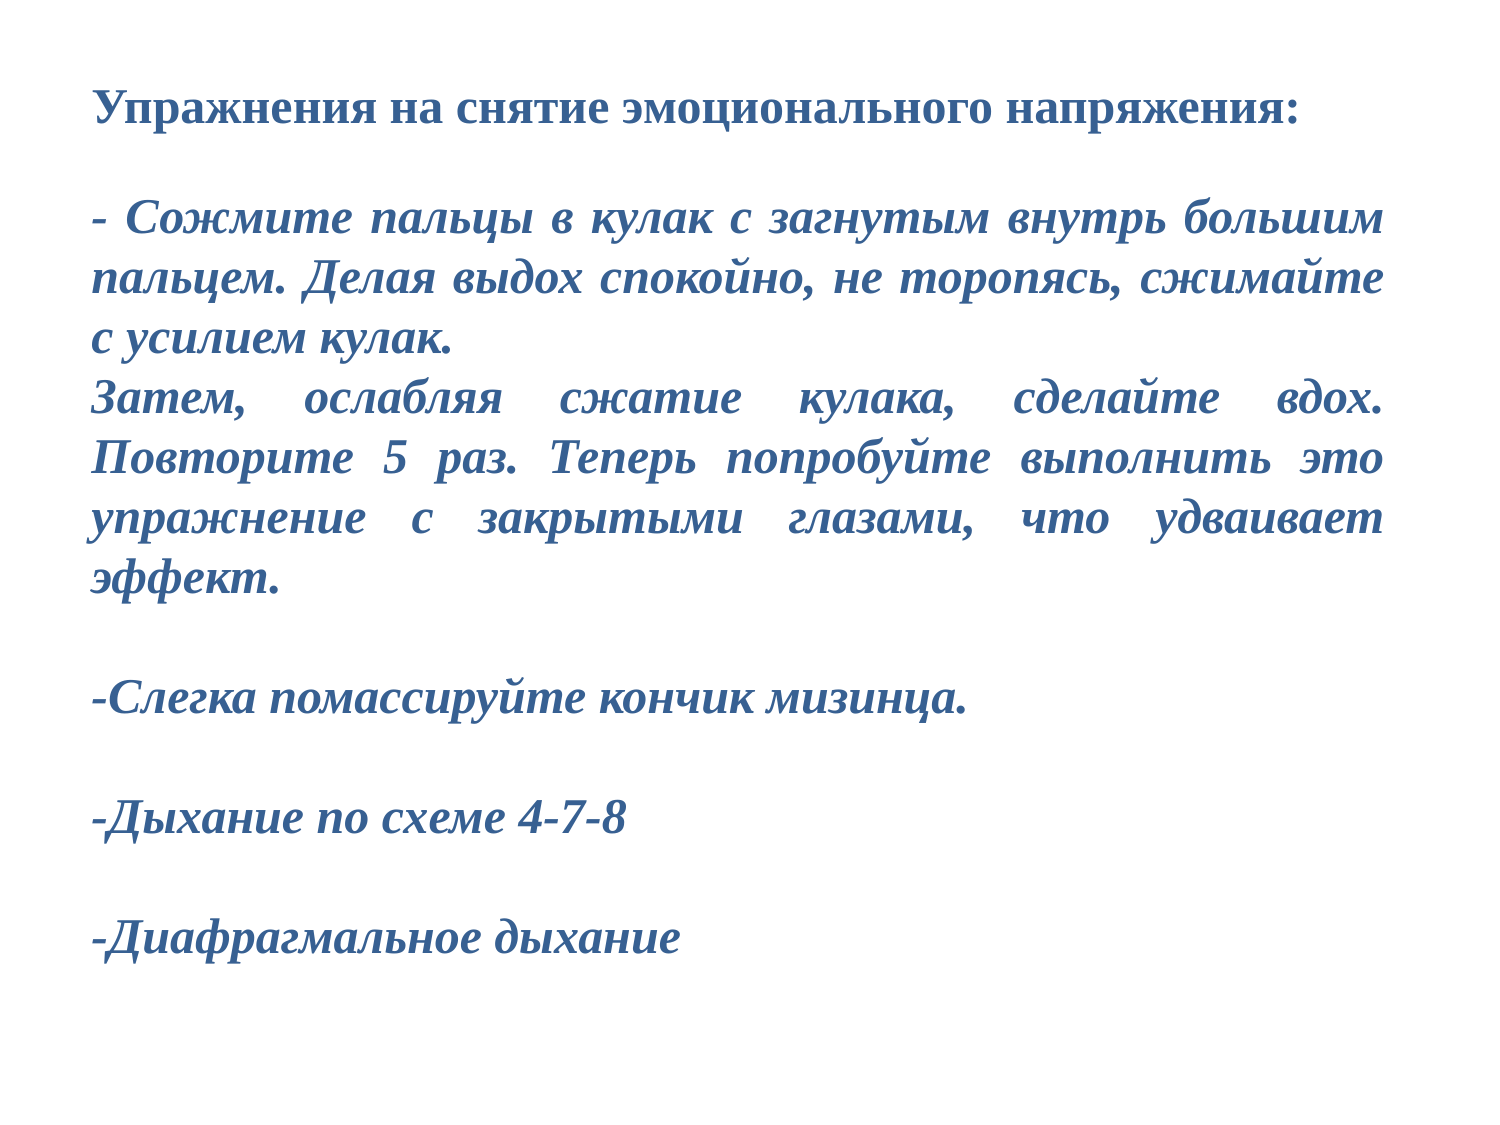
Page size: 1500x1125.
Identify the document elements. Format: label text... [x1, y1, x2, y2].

text_box Упражнения на снятие эмоционального напряжения: - Сожмите пальцы в кулак с загнутым внутрь большим пальцем. Делая выдох спокойно, не торопясь, сжимайте с усилием кулак. Затем, ослабляя сжатие кулака, сделайте вдох. Повторите 5 раз. Теперь попробуйте выполнить это упражнение с закрытыми глазами, что удваивает эффект. -Слегка помассируйте кончик мизинца. -Дыхание по схеме 4-7-8 -Диафрагмальное дыхание [76, 66, 1400, 972]
